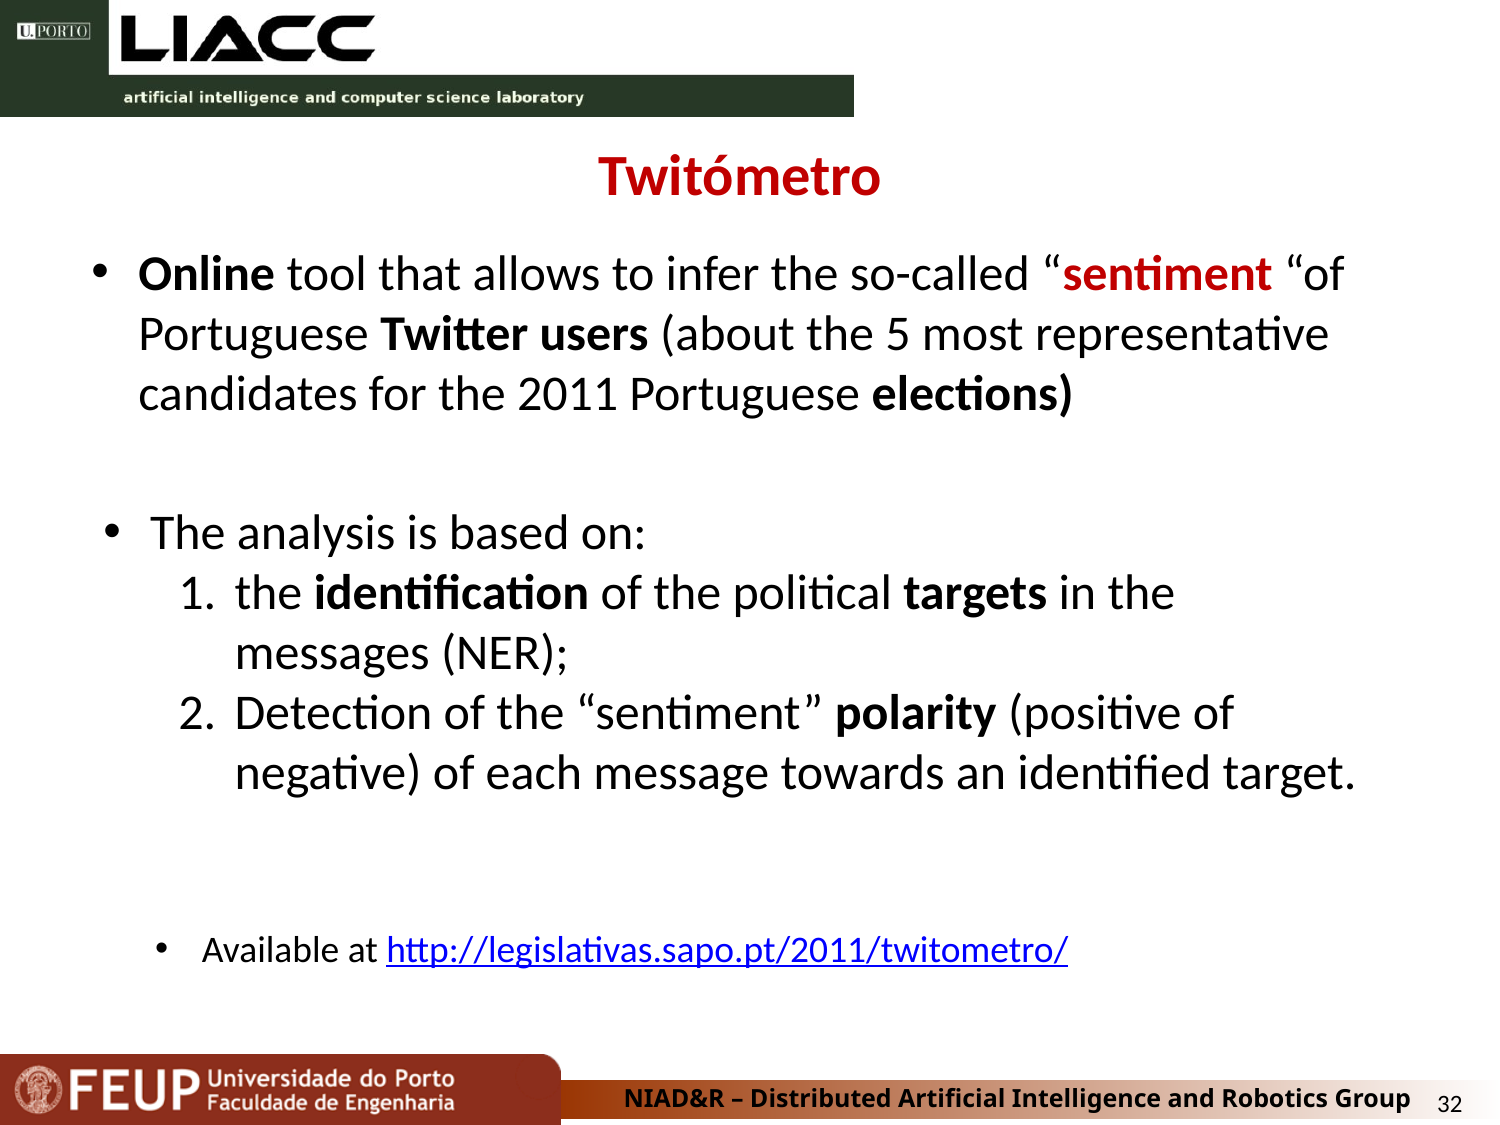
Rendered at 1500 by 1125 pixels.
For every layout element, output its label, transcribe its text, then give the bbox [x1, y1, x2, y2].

picture [0, 1054, 561, 1125]
text_box Online tool that allows to infer the so-called “sentiment “of Portuguese Twitter users (about the 5 most representative candidates for the 2011 Portuguese elections) [76, 232, 1370, 428]
text_box Available at http://legislativas.sapo.pt/2011/twitometro/ [140, 917, 1084, 977]
picture [0, 0, 854, 117]
text_box Twitómetro [583, 130, 898, 215]
text_box The analysis is based on: the identification of the political targets in the messages (NER); Detection of the “sentiment” polarity (positive of negative) of each message towards an identified target. [88, 492, 1382, 808]
